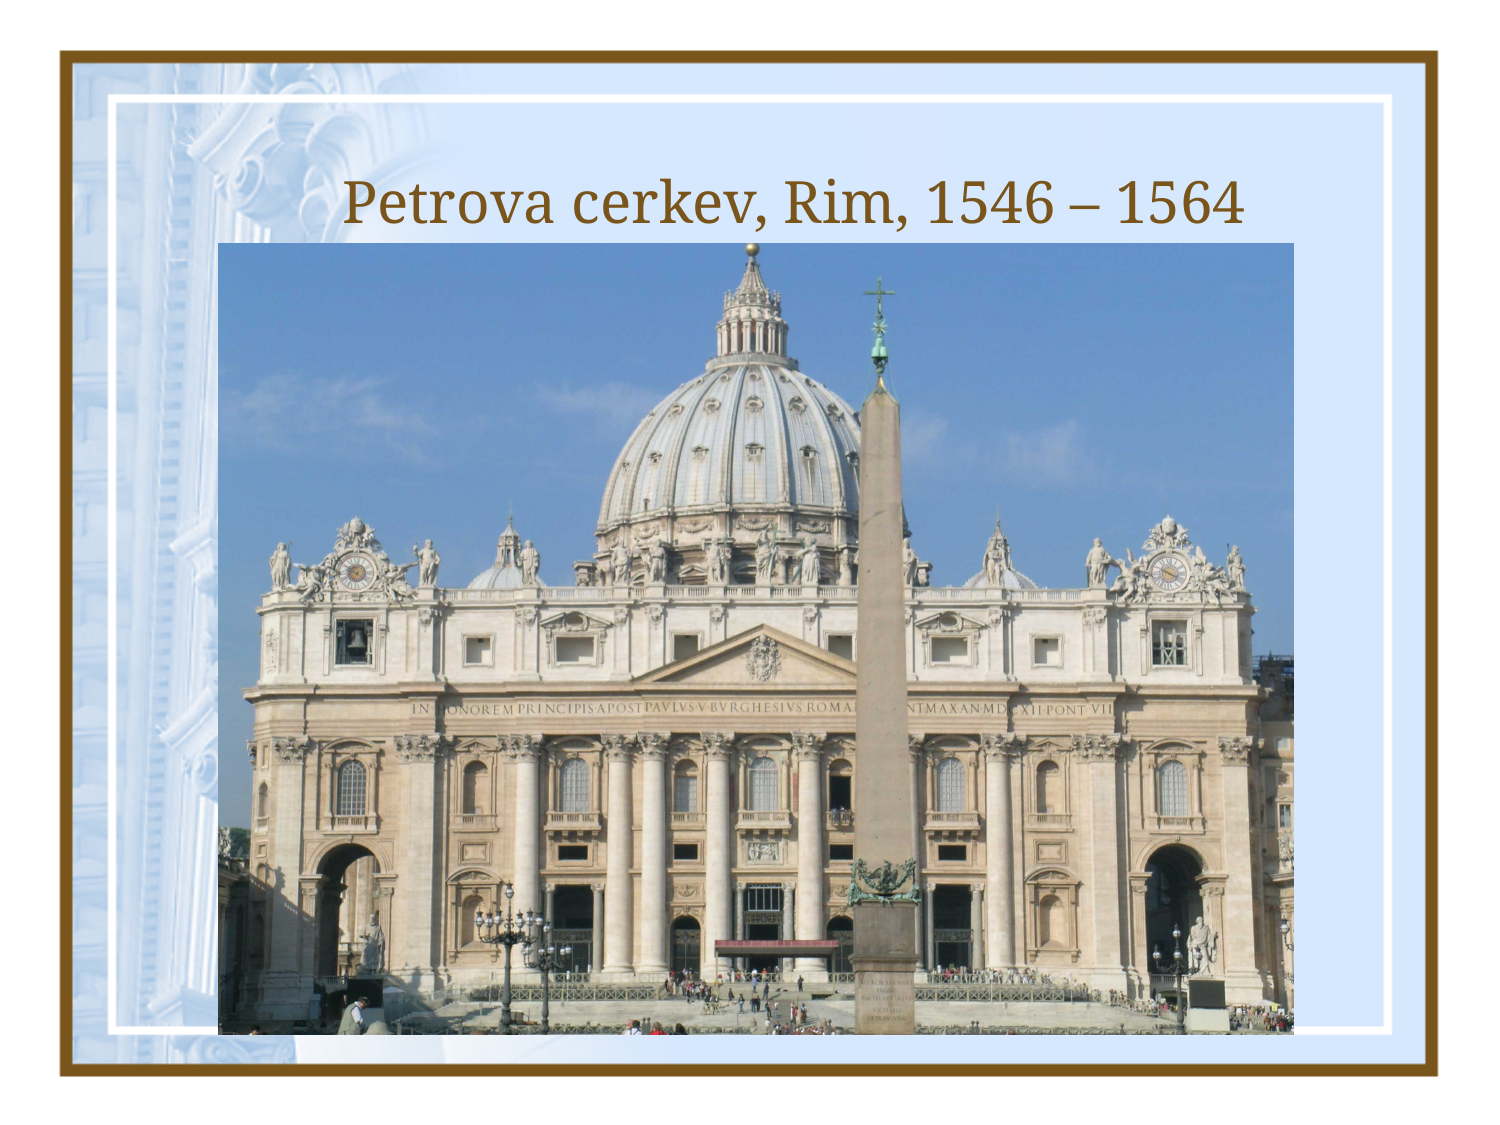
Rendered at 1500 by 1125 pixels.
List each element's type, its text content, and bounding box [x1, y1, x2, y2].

picture [0, 0, 1500, 1125]
title Petrova cerkev, Rim, 1546 – 1564 [159, 125, 1350, 275]
